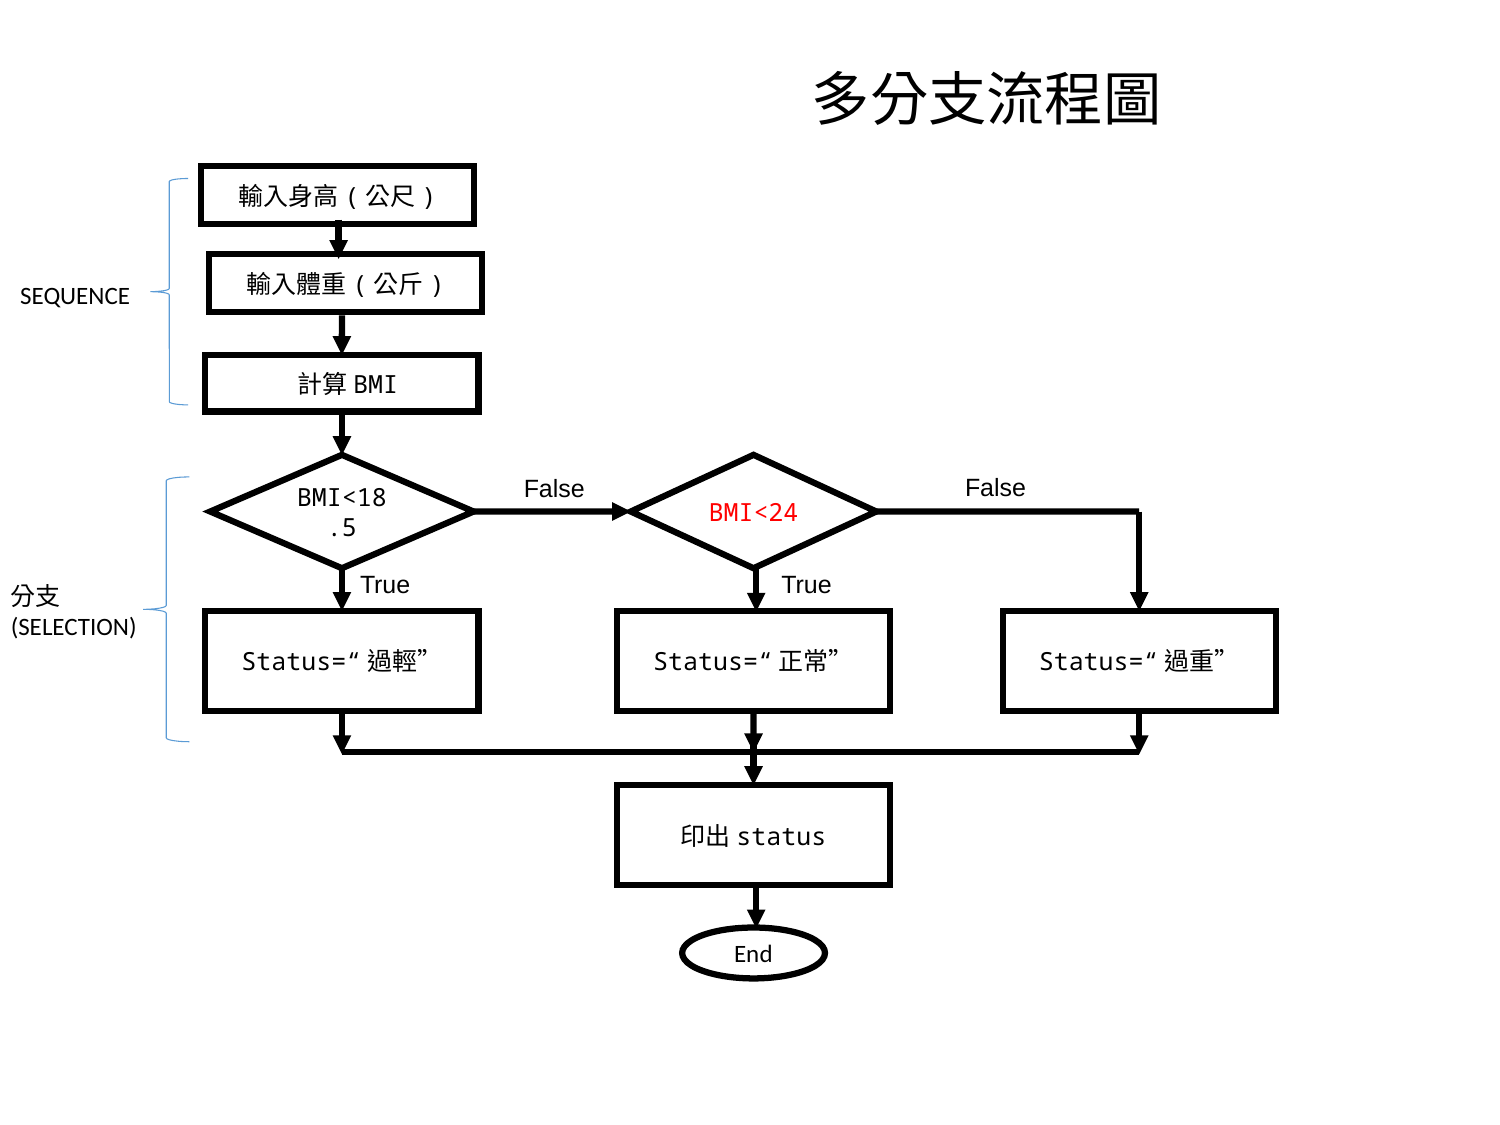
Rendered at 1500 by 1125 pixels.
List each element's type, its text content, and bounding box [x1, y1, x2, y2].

text_box End [681, 926, 827, 980]
text_box 分支 (SELECTION) [0, 572, 152, 648]
text_box [150, 177, 189, 406]
text_box BMI<18.5 [207, 454, 473, 569]
text_box 印出status [616, 784, 891, 886]
text_box [152, 476, 190, 743]
text_box BMI<24 [630, 453, 876, 570]
text_box True [345, 561, 519, 606]
text_box 輸入身高(公尺) [200, 165, 475, 225]
text_box Status=“過重” [1002, 610, 1277, 712]
text_box SEQUENCE [5, 272, 146, 317]
text_box Status=“過輕” [204, 610, 479, 712]
text_box False [508, 464, 683, 510]
text_box True [766, 561, 940, 606]
text_box 多分支流程圖 [797, 54, 1366, 140]
text_box 計算BMI [204, 354, 479, 413]
text_box Status=“正常” [616, 610, 891, 712]
text_box False [950, 464, 1124, 509]
text_box 輸入體重(公斤) [208, 253, 483, 313]
